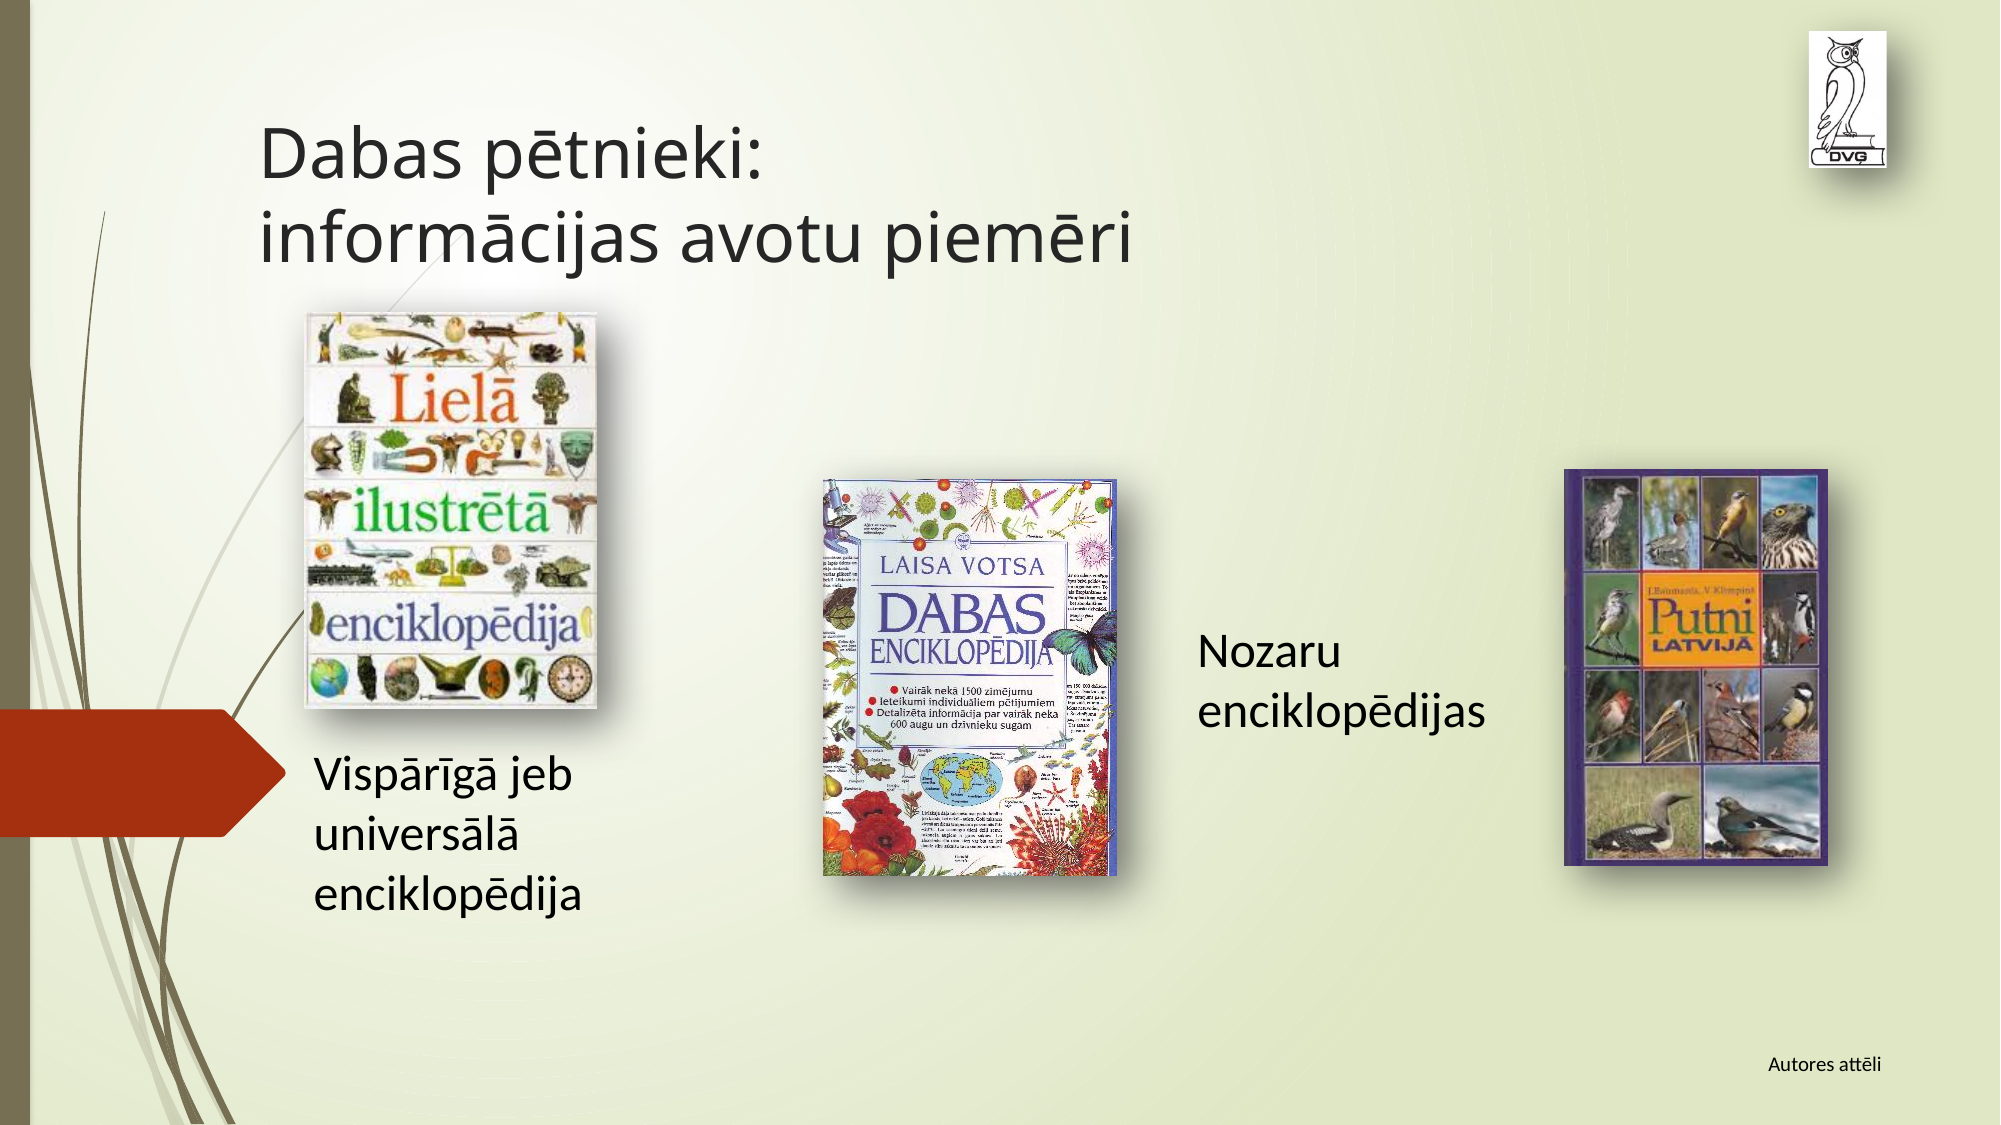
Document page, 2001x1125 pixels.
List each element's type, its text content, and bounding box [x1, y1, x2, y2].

text_box Autores attēli [1753, 1043, 1952, 1083]
text_box Nozaru enciklopēdijas [1182, 610, 1513, 746]
title Dabas pētnieki: informācijas avotu piemēri [243, 100, 1683, 284]
picture [1808, 31, 1887, 168]
picture [1564, 469, 1829, 866]
text_box Vispārīgā jeb universālā enciklopēdija [298, 733, 603, 929]
picture [304, 311, 598, 709]
picture [823, 479, 1117, 876]
